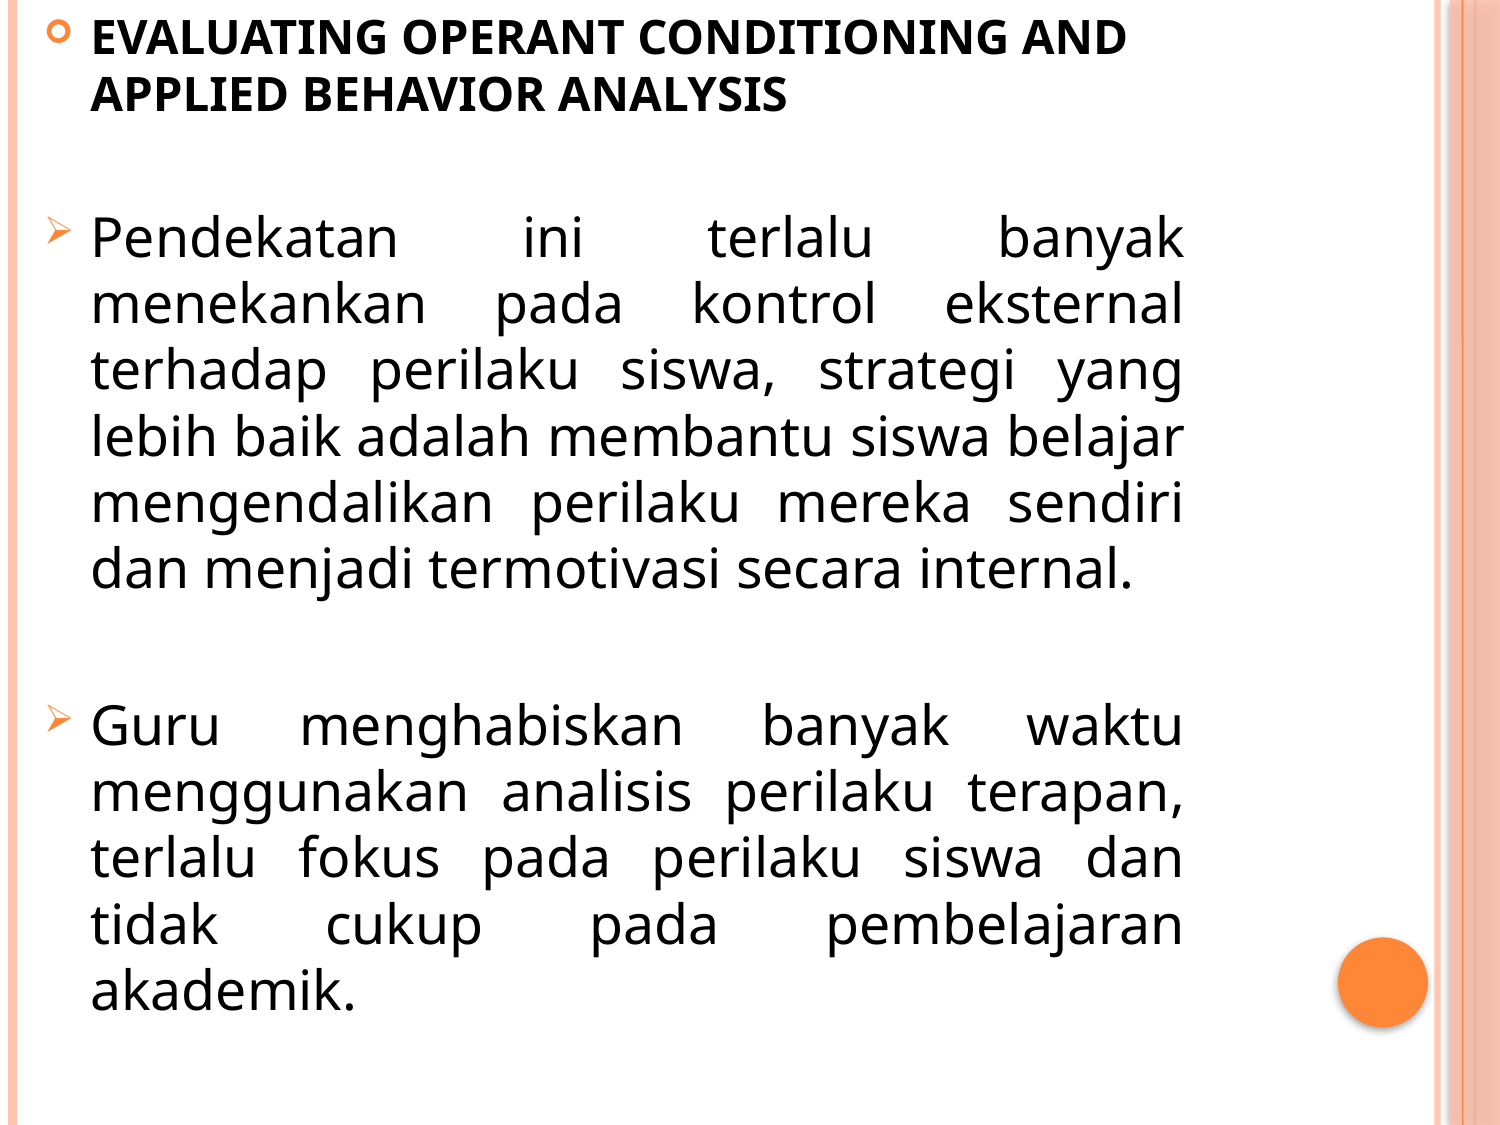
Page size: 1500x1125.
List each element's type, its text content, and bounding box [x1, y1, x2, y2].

list EVALUATING OPERANT CONDITIONING AND APPLIED BEHAVIOR ANALYSIS Pendekatan ini terlalu banyak menekankan pada kontrol eksternal terhadap perilaku siswa, strategi yang lebih baik adalah membantu siswa belajar mengendalikan perilaku mereka sendiri dan menjadi termotivasi secara internal. Guru menghabiskan banyak waktu menggunakan analisis perilaku terapan, terlalu fokus pada perilaku siswa dan tidak cukup pada pembelajaran akademik. [29, 0, 1201, 1052]
